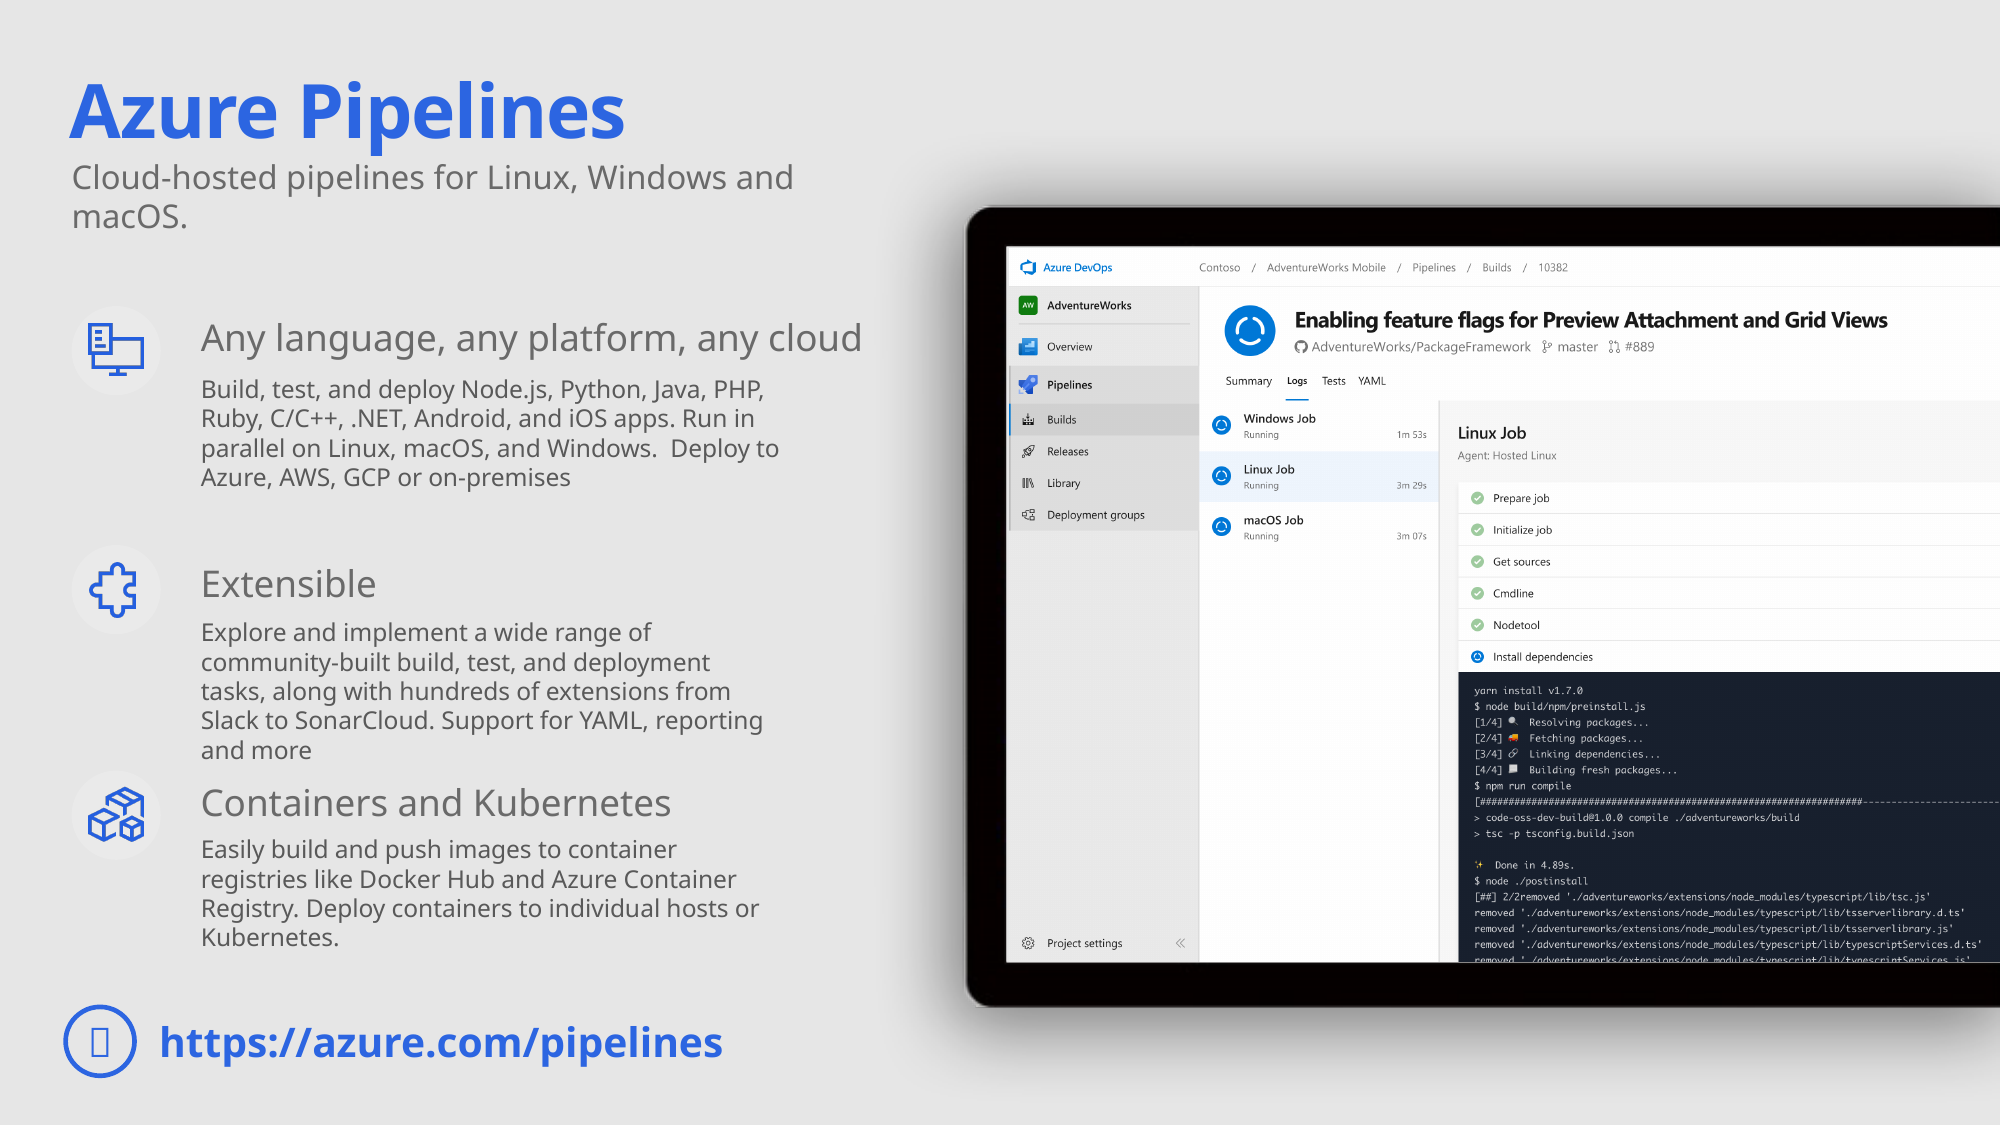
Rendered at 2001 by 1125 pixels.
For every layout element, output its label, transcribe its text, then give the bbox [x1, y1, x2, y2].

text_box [71, 764, 811, 948]
title Azure Pipelines [69, 36, 1930, 158]
text_box  [65, 1006, 135, 1076]
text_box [71, 544, 811, 761]
text_box https://azure.com/pipelines [159, 1016, 784, 1066]
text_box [1008, 248, 2000, 962]
list Cloud-hosted pipelines for Linux, Windows and macOS. [71, 158, 798, 289]
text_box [71, 299, 897, 517]
picture [798, 109, 2000, 1107]
